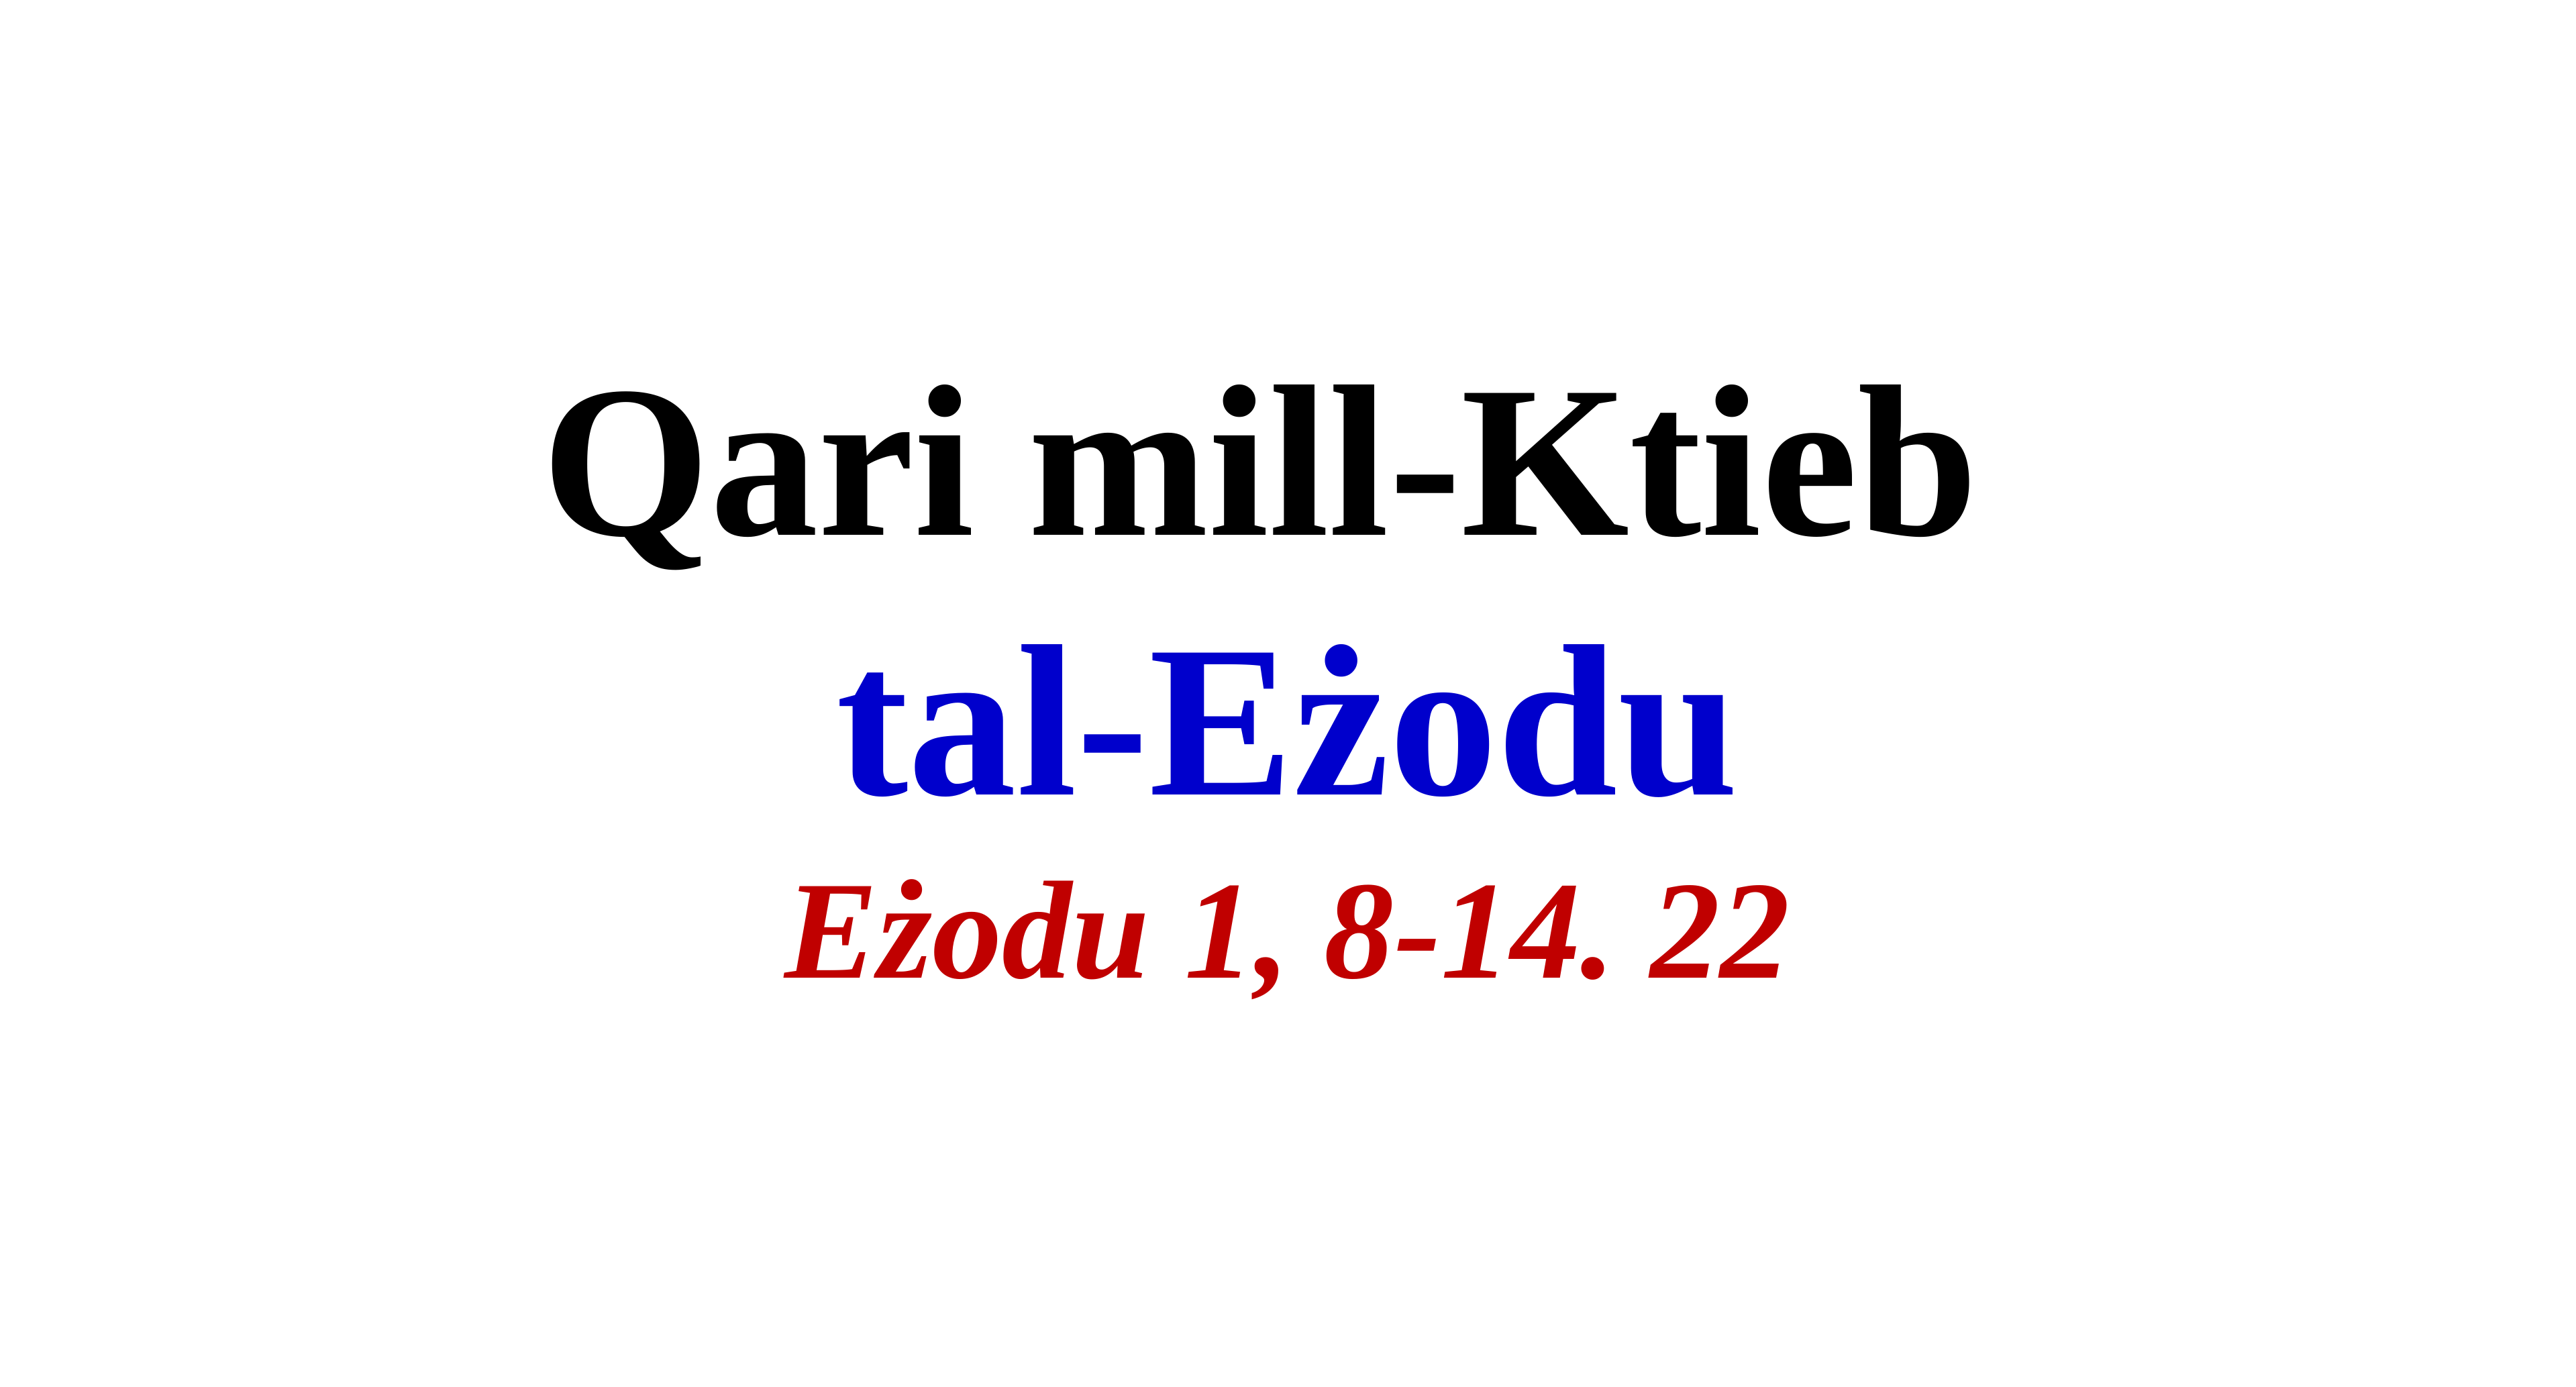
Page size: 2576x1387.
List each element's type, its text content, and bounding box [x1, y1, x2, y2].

text_box Qari mill-Ktieb tal-Eżodu Eżodu 1, 8-14. 22 [89, 313, 2487, 1011]
